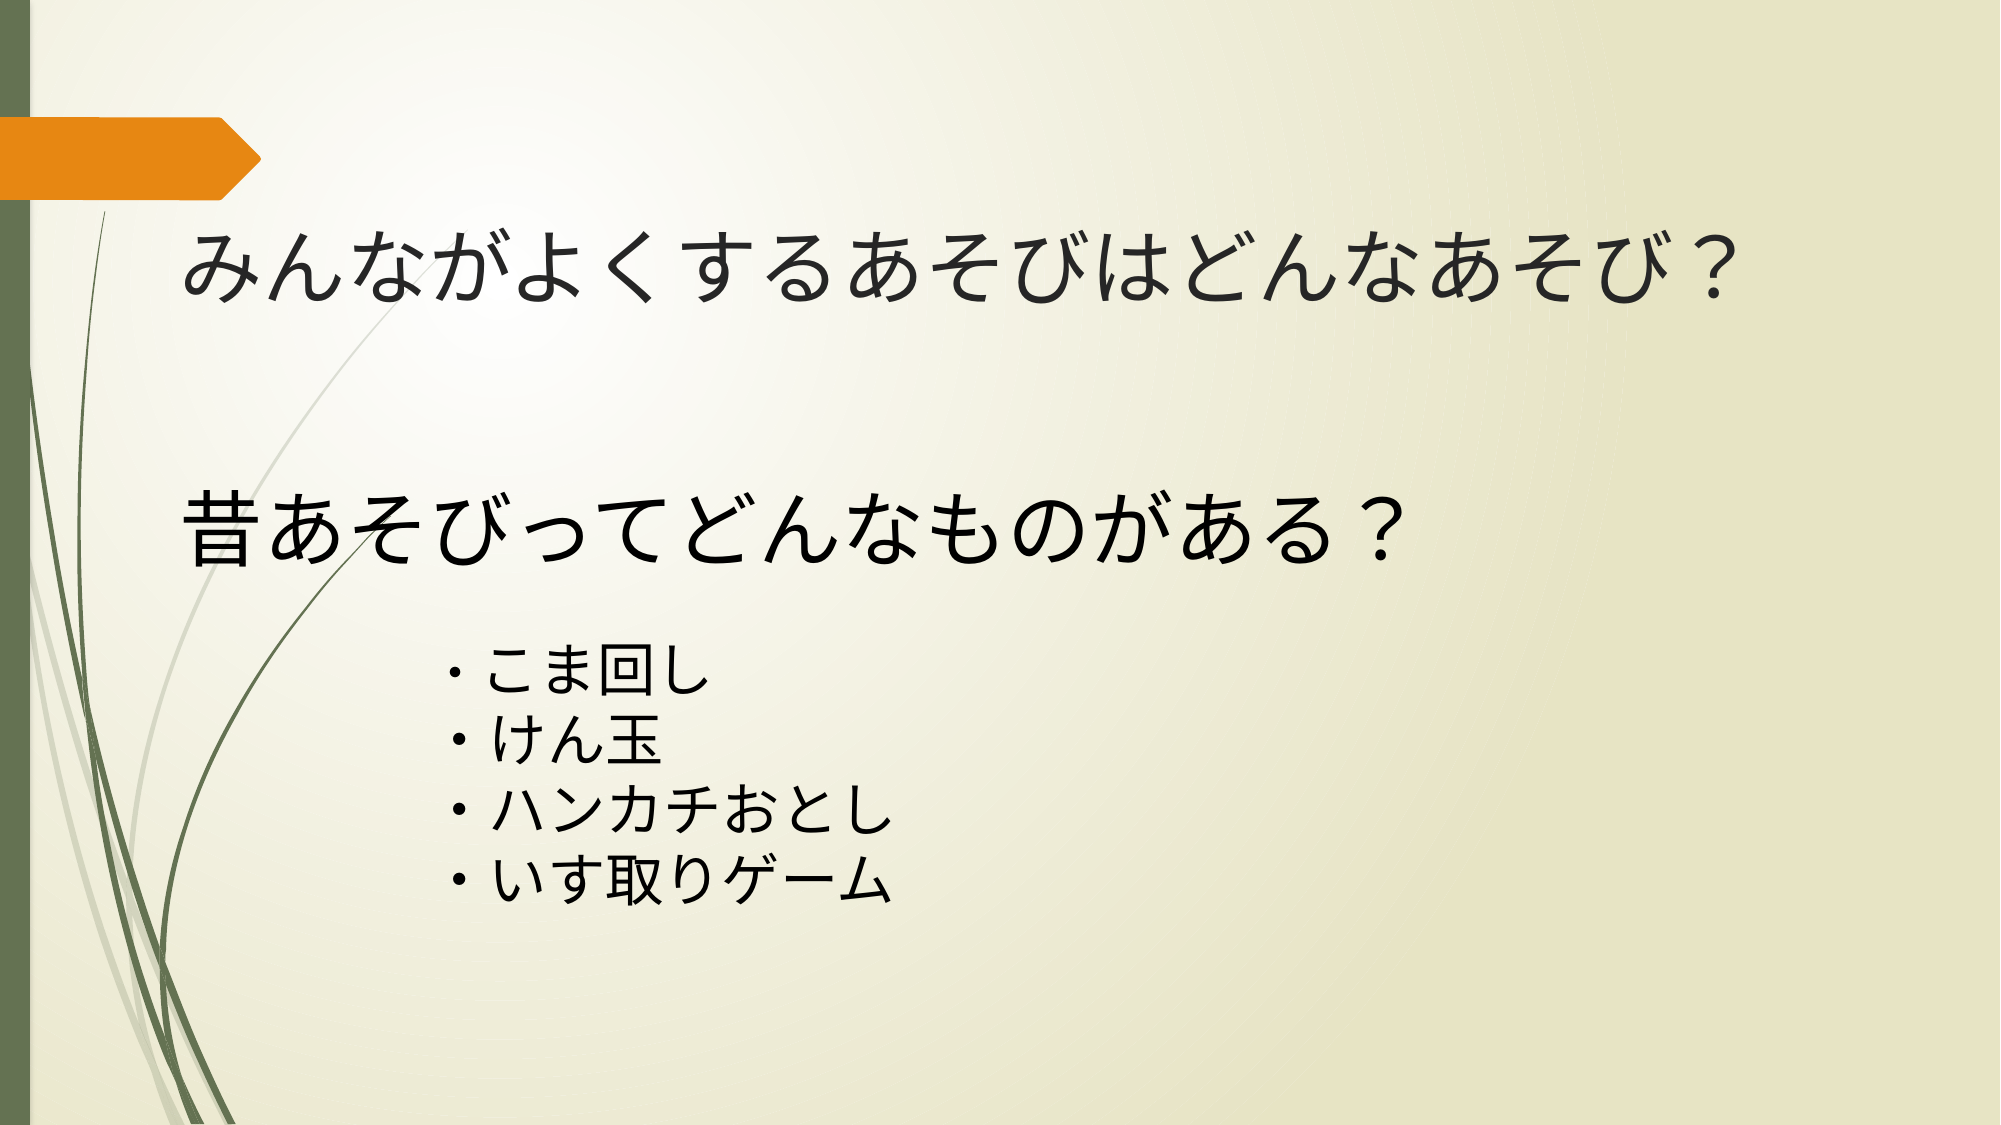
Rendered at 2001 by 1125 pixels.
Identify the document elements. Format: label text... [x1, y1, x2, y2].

text_box ・こま回し ・けん玉 ・ハンカチおとし ・いす取りゲーム [415, 625, 1685, 921]
title みんながよくするあそびはどんなあそび？ [164, 208, 1975, 325]
text_box 昔あそびってどんなものがある？ [164, 441, 1762, 626]
